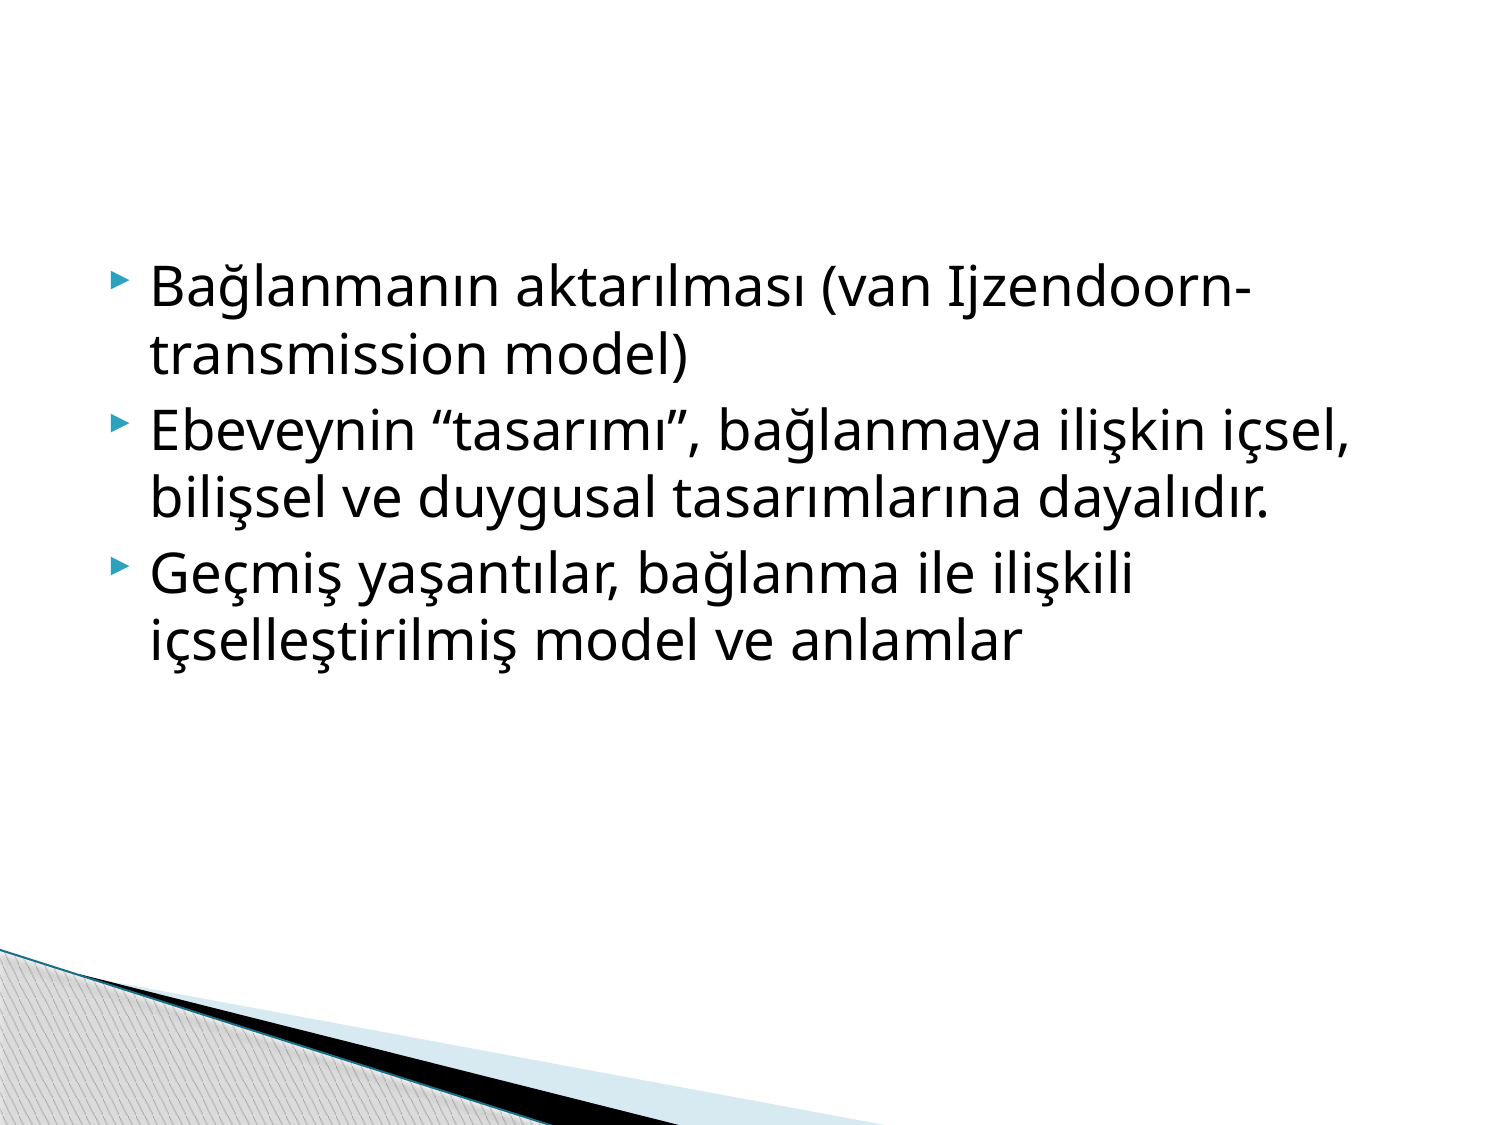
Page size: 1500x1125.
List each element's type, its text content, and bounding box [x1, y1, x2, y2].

list Bağlanmanın aktarılması (van Ijzendoorn-transmission model) Ebeveynin “tasarımı”, bağlanmaya ilişkin içsel, bilişsel ve duygusal tasarımlarına dayalıdır. Geçmiş yaşantılar, bağlanma ile ilişkili içselleştirilmiş model ve anlamlar [75, 243, 1425, 986]
